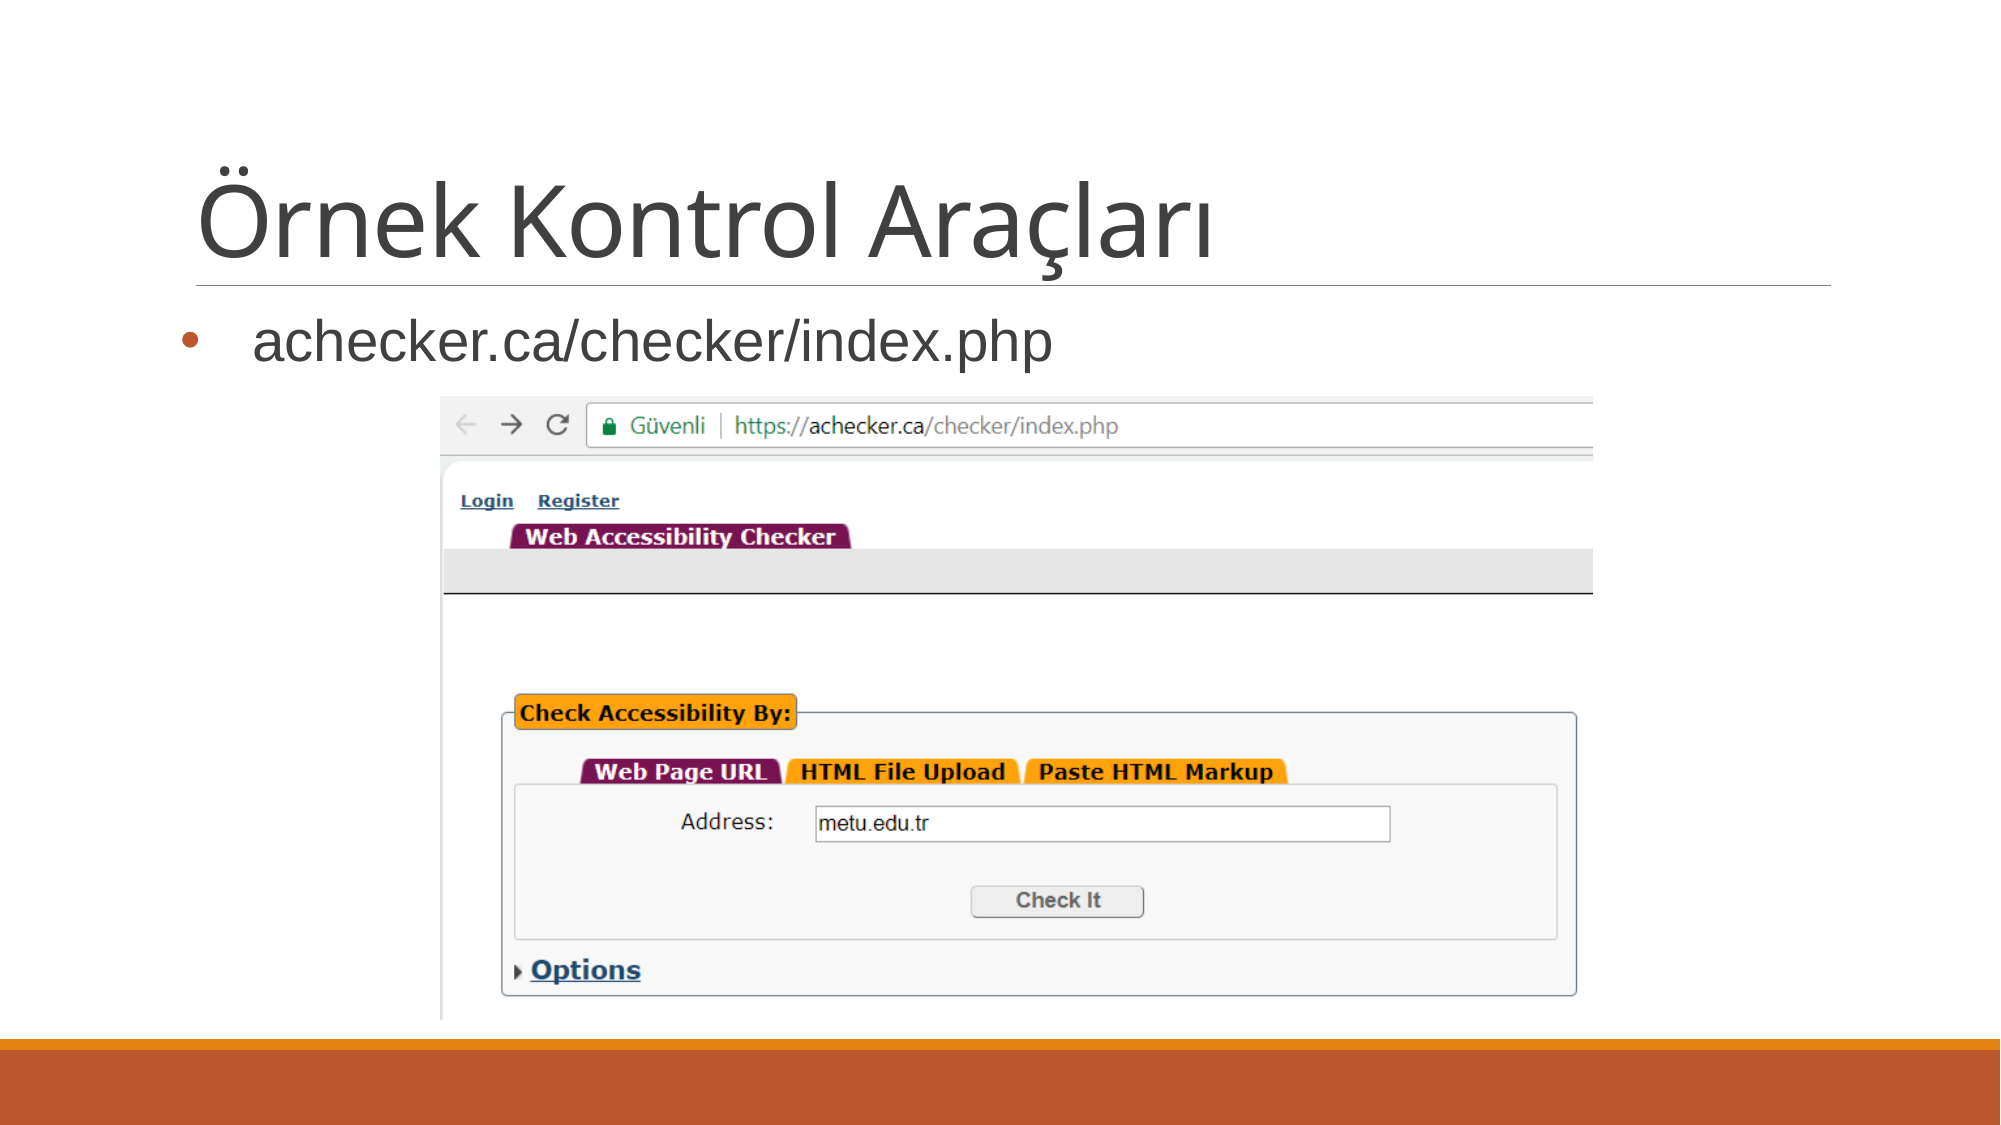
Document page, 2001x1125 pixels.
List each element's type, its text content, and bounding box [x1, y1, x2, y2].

picture [440, 396, 1593, 1020]
text_box achecker.ca/checker/index.php [180, 303, 1939, 1012]
title Örnek Kontrol Araçları [180, 47, 1830, 285]
